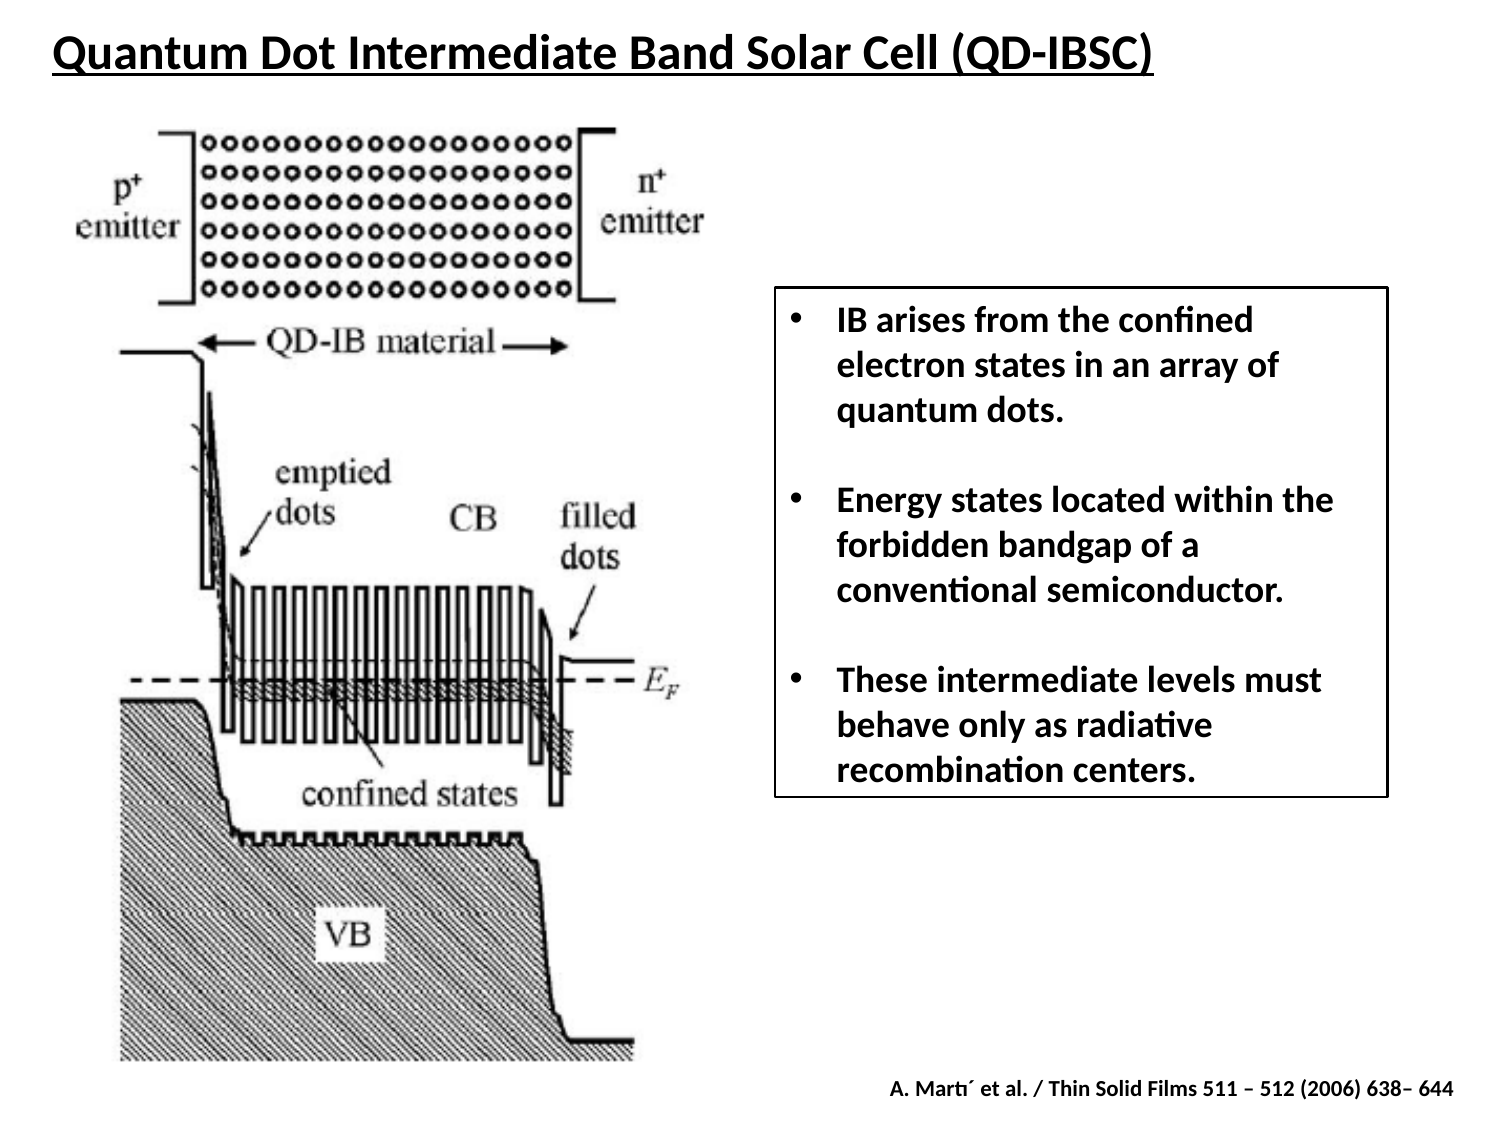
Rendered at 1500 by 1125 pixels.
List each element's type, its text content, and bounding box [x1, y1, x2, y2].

text_box IB arises from the confined electron states in an array of quantum dots. Energy states located within the forbidden bandgap of a conventional semiconductor. These intermediate levels must behave only as radiative recombination centers. [774, 287, 1388, 798]
text_box A. Martı´ et al. / Thin Solid Films 511 – 512 (2006) 638– 644 [874, 1065, 1475, 1108]
text_box Quantum Dot Intermediate Band Solar Cell (QD-IBSC) [37, 12, 1175, 88]
picture [37, 106, 738, 1092]
